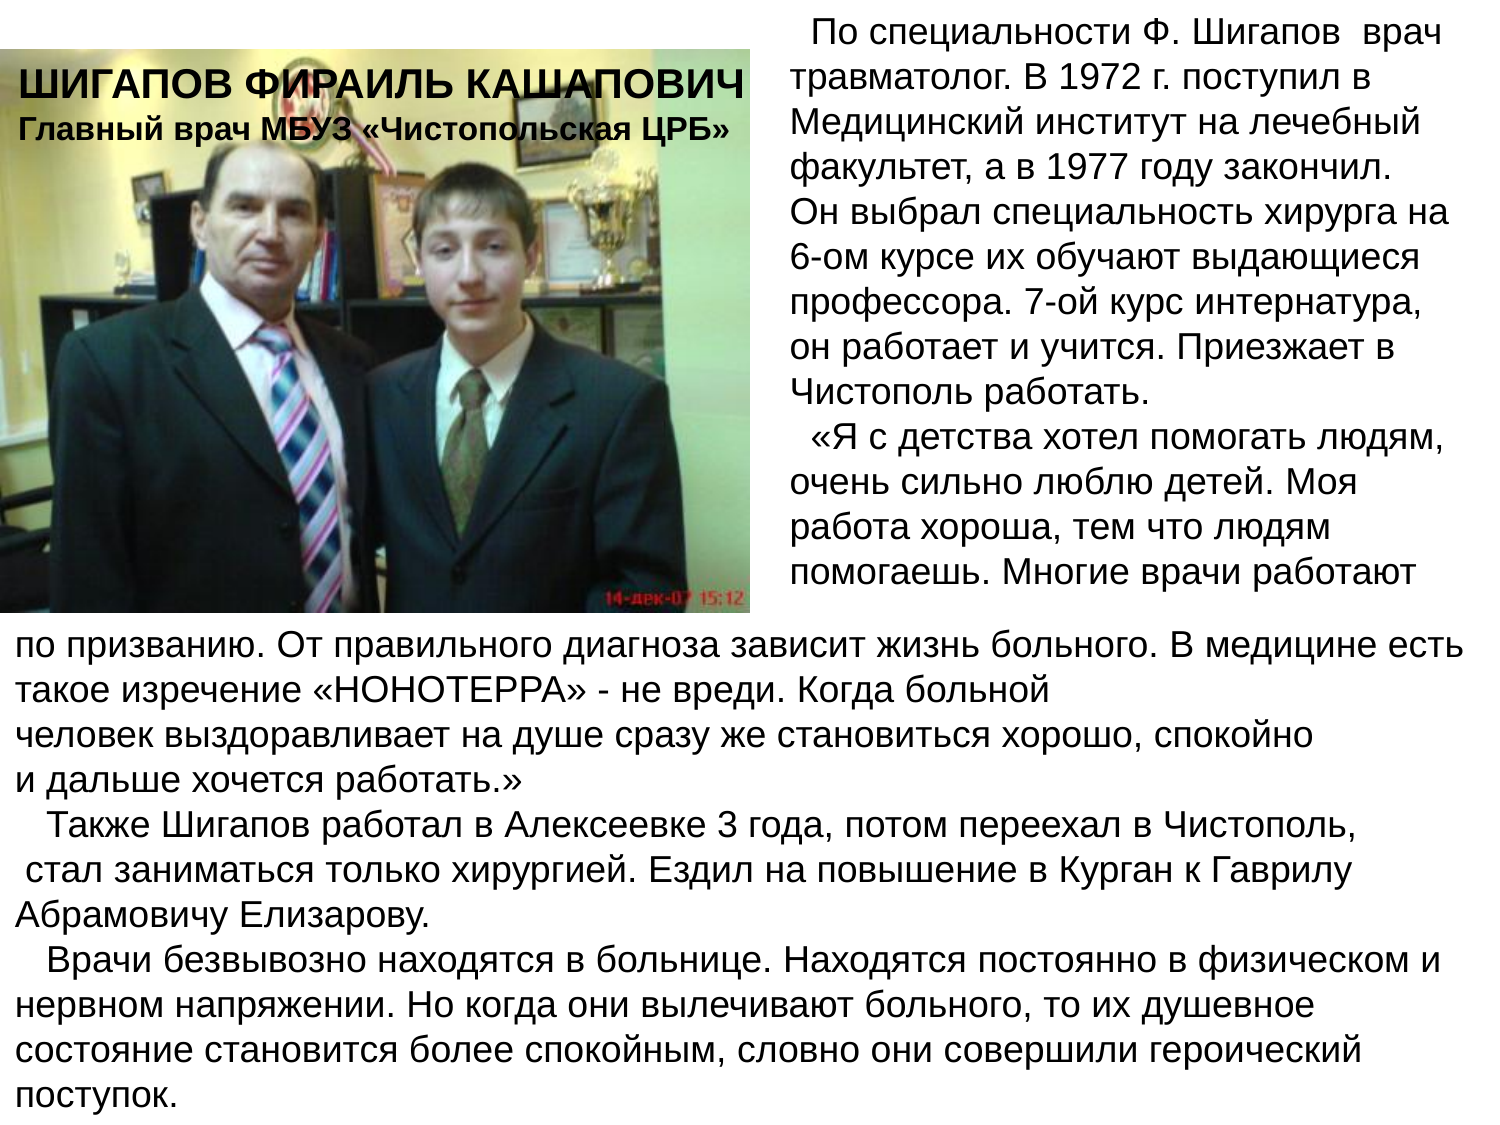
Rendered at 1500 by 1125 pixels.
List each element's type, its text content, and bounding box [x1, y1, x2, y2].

picture [0, 49, 751, 613]
text_box ШИГАПОВ ФИРАИЛЬ КАШАПОВИЧ Главный врач МБУЗ «Чистопольская ЦРБ» [3, 0, 761, 155]
text_box по призванию. От правильного диагноза зависит жизнь больного. В медицине есть такое изречение «НОНОТЕРРА» - не вреди. Когда больной человек выздоравливает на душе сразу же становиться хорошо, спокойно и дальше хочется работать.» Также Шигапов работал в Алексеевке 3 года, потом переехал в Чистополь, стал заниматься только хирургией. Ездил на повышение в Курган к Гаврилу Абрамовичу Елизарову. Врачи безвывозно находятся в больнице. Находятся постоянно в физическом и нервном напряжении. Но когда они вылечивают больного, то их душевное состояние становится более спокойным, словно они совершили героический поступок. [0, 612, 1500, 1125]
text_box По специальности Ф. Шигапов врач травматолог. В 1972 г. поступил в Медицинский институт на лечебный факультет, а в 1977 году закончил. Он выбрал специальность хирурга на 6-ом курсе их обучают выдающиеся профессора. 7-ой курс интернатура, он работает и учится. Приезжает в Чистополь работать. «Я с детства хотел помогать людям, очень сильно люблю детей. Моя работа хороша, тем что людям помогаешь. Многие врачи работают [774, 0, 1465, 600]
